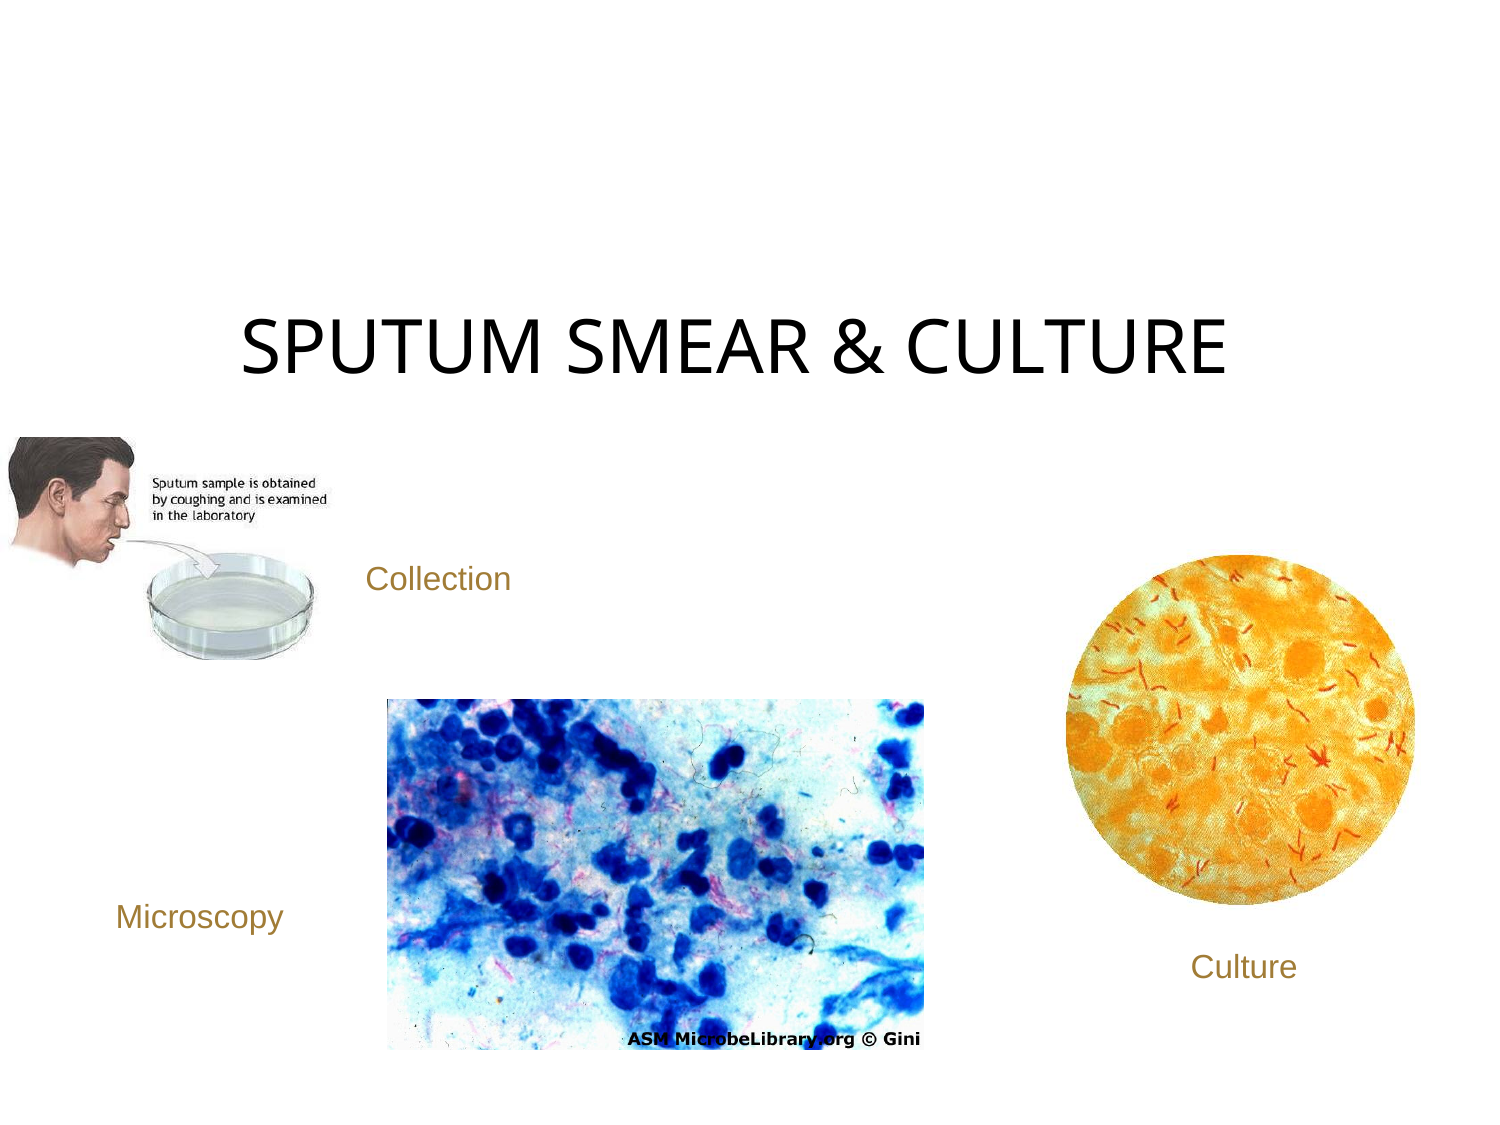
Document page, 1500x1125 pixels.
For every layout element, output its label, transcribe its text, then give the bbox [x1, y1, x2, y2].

title SPUTUM SMEAR & CULTURE [225, 262, 1475, 425]
picture [387, 699, 924, 1051]
text_box Microscopy [100, 887, 300, 943]
picture [1062, 549, 1422, 912]
picture [0, 437, 338, 660]
text_box Culture [1175, 937, 1323, 993]
text_box Collection [350, 549, 527, 605]
